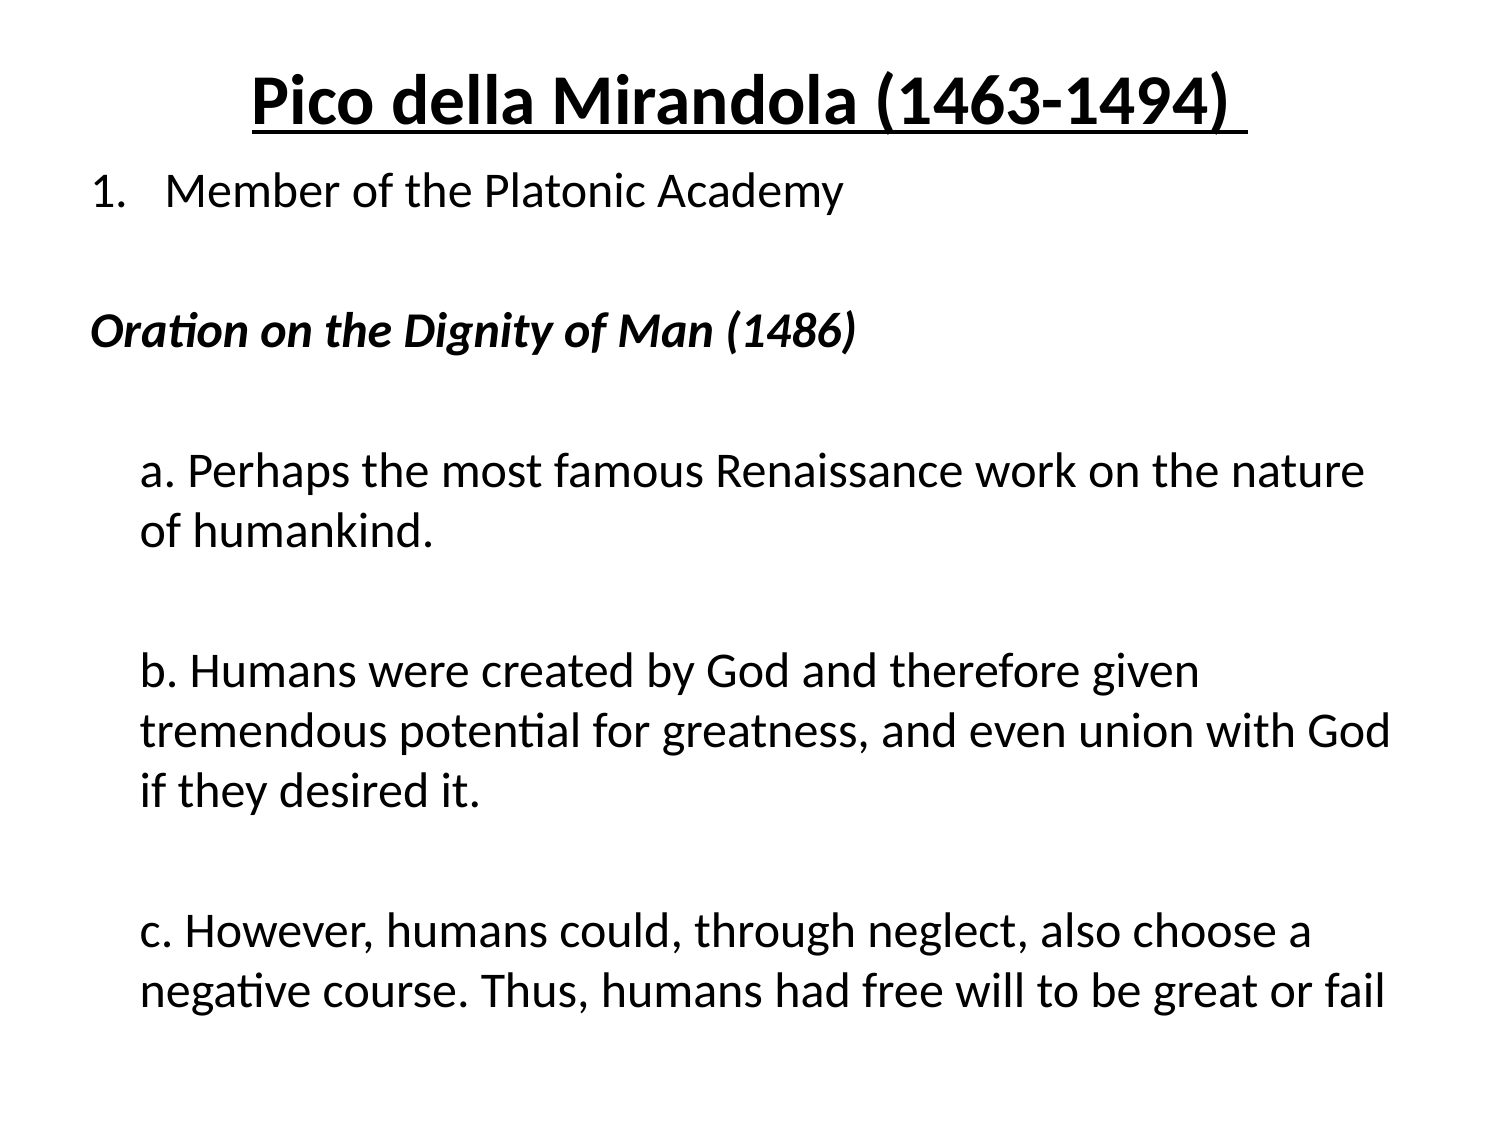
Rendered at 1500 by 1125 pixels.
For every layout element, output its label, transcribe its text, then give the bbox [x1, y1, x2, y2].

list Member of the Platonic Academy Oration on the Dignity of Man (1486) a. Perhaps the most famous Renaissance work on the nature of humankind. b. Humans were created by God and therefore given tremendous potential for greatness, and even union with God if they desired it. c. However, humans could, through neglect, also choose a negative course. Thus, humans had free will to be great or fail [75, 149, 1425, 1038]
title Pico della Mirandola (1463-1494) [75, 45, 1425, 149]
